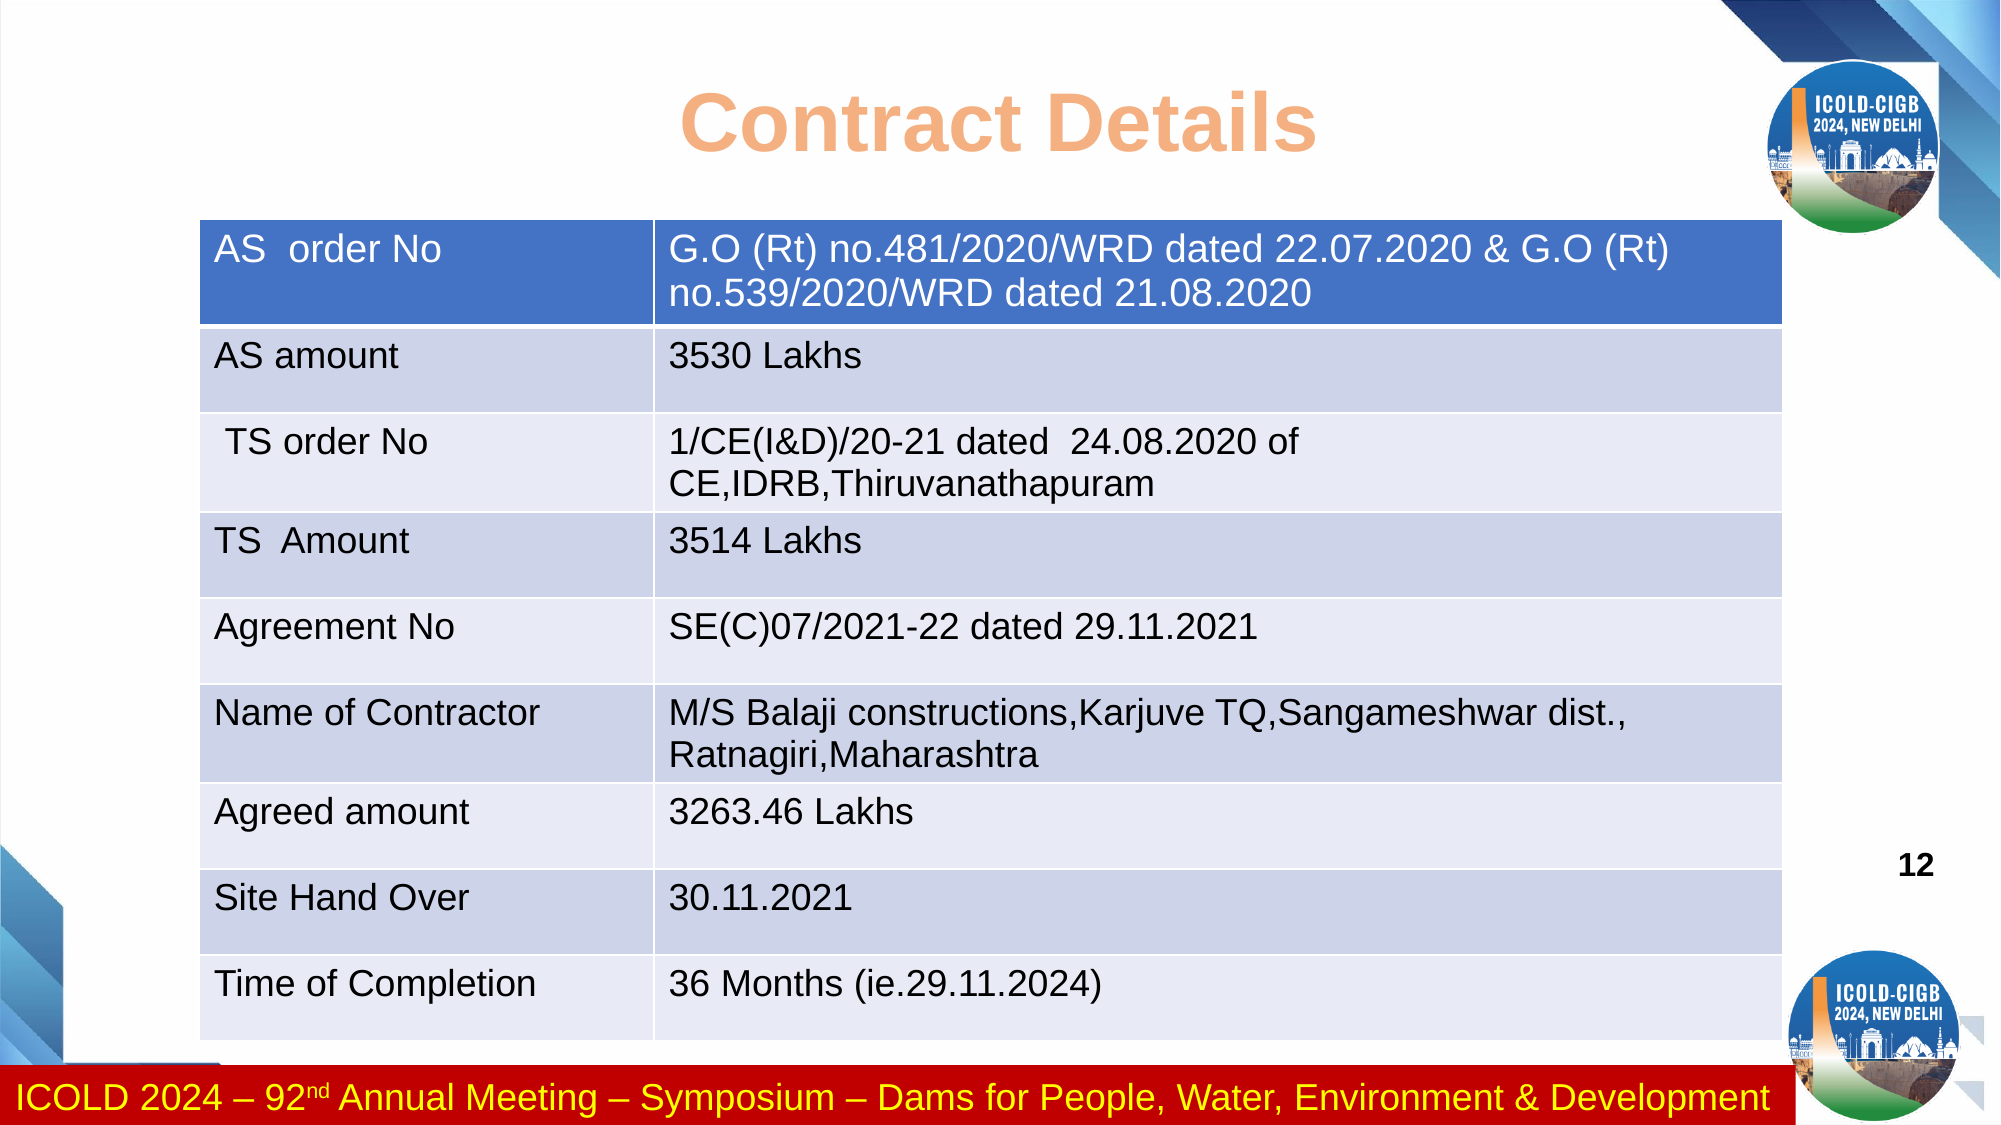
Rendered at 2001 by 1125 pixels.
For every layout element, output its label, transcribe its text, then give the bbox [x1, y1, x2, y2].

text_box 12 [1766, 835, 2000, 891]
table_cell M/S Balaji constructions,Karjuve TQ,Sangameshwar dist., Ratnagiri,Maharashtra [655, 685, 1782, 782]
table_cell Agreed amount [200, 784, 653, 868]
table_cell Name of Contractor [200, 685, 653, 782]
table_cell 30.11.2021 [655, 870, 1782, 954]
table_header AS order No [200, 220, 653, 324]
table_cell 36 Months (ie.29.11.2024) [655, 956, 1782, 1040]
picture [0, 0, 2001, 1125]
table_cell 3263.46 Lakhs [655, 784, 1782, 868]
table_cell Site Hand Over [200, 870, 653, 954]
table_cell 1/CE(I&D)/20-21 dated 24.08.2020 of CE,IDRB,Thiruvanathapuram [655, 414, 1782, 511]
table_cell 3514 Lakhs [655, 513, 1782, 597]
table_cell TS order No [200, 414, 653, 511]
table_cell SE(C)07/2021-22 dated 29.11.2021 [655, 599, 1782, 683]
title Contract Details [137, 59, 1863, 176]
table_cell 3530 Lakhs [655, 329, 1782, 412]
table_cell Agreement No [200, 599, 653, 683]
table_cell Time of Completion [200, 956, 653, 1040]
table_header G.O (Rt) no.481/2020/WRD dated 22.07.2020 & G.O (Rt) no.539/2020/WRD dated 21.08.2020 [655, 220, 1782, 324]
table_cell TS Amount [200, 513, 653, 597]
table_cell AS amount [200, 329, 653, 412]
